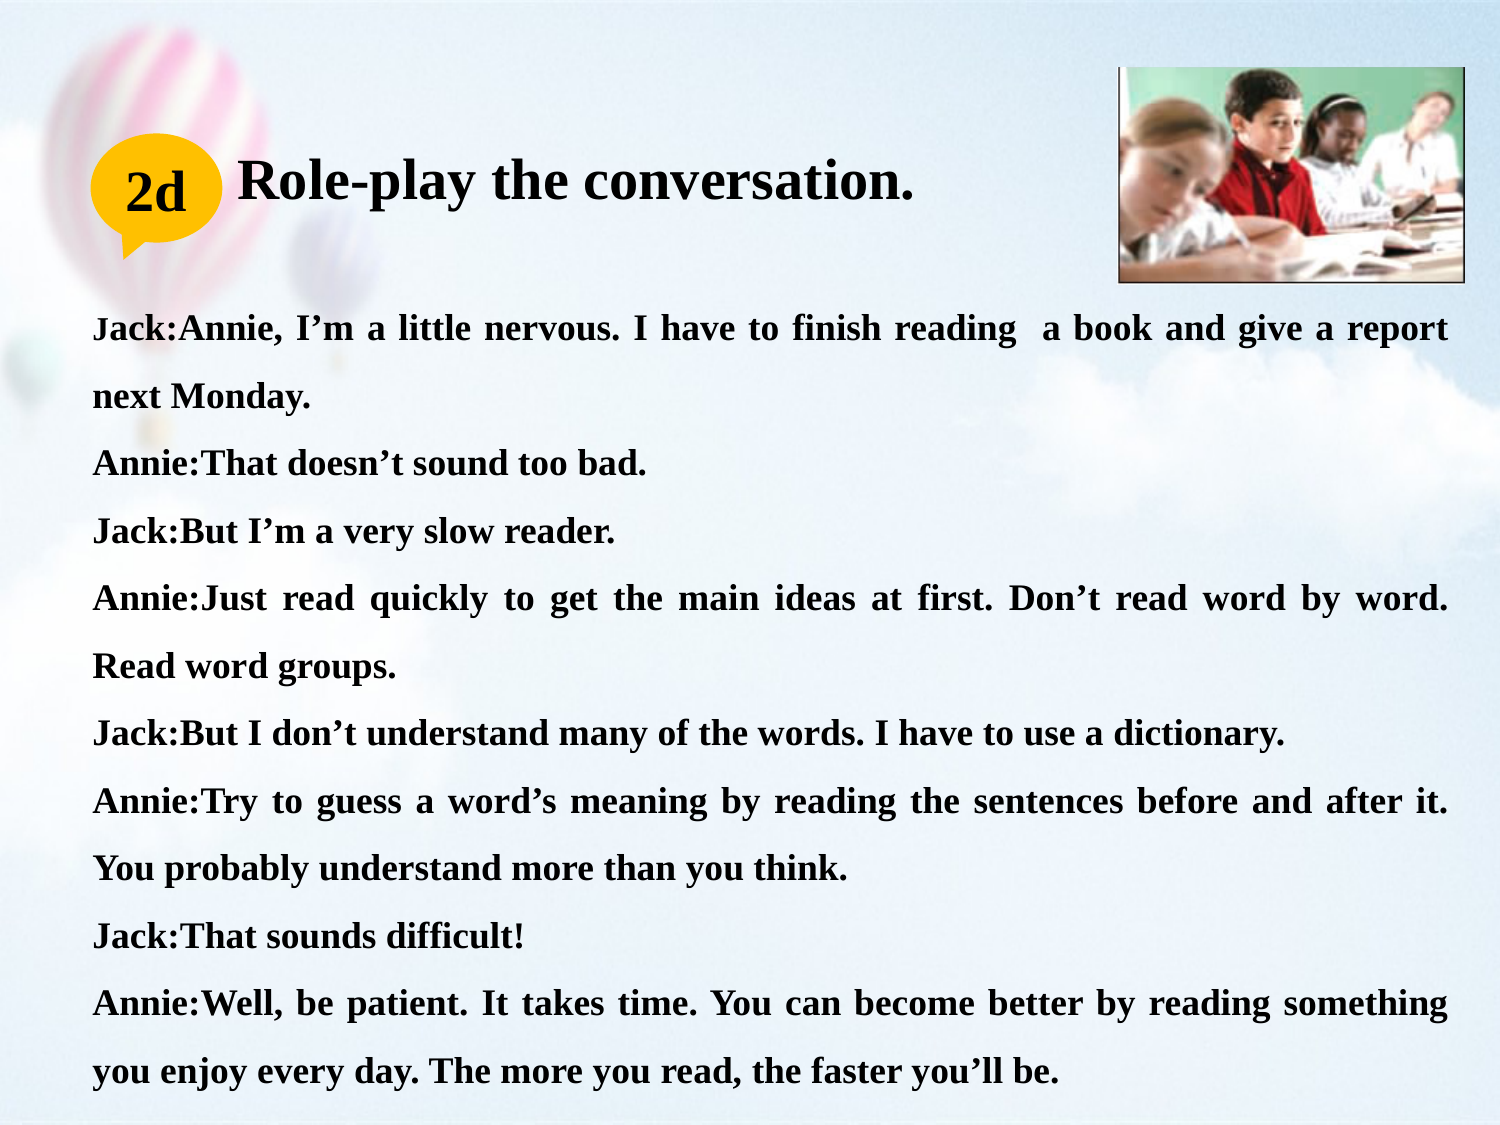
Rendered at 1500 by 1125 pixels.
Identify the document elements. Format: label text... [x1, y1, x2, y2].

picture [0, 0, 1500, 1125]
text_box 2d [89, 132, 222, 262]
text_box Jack:Annie, I’m a little nervous. I have to finish reading a book and give a report next Monday. Annie:That doesn’t sound too bad. Jack:But I’m a very slow reader. Annie:Just read quickly to get the main ideas at first. Don’t read word by word. Read word groups. Jack:But I don’t understand many of the words. I have to use a dictionary. Annie:Try to guess a word’s meaning by reading the sentences before and after it. You probably understand more than you think. Jack:That sounds difficult! Annie:Well, be patient. It takes time. You can become better by reading something you enjoy every day. The more you read, the faster you’ll be. [77, 273, 1465, 1099]
text_box Role-play the conversation. [222, 133, 1117, 219]
